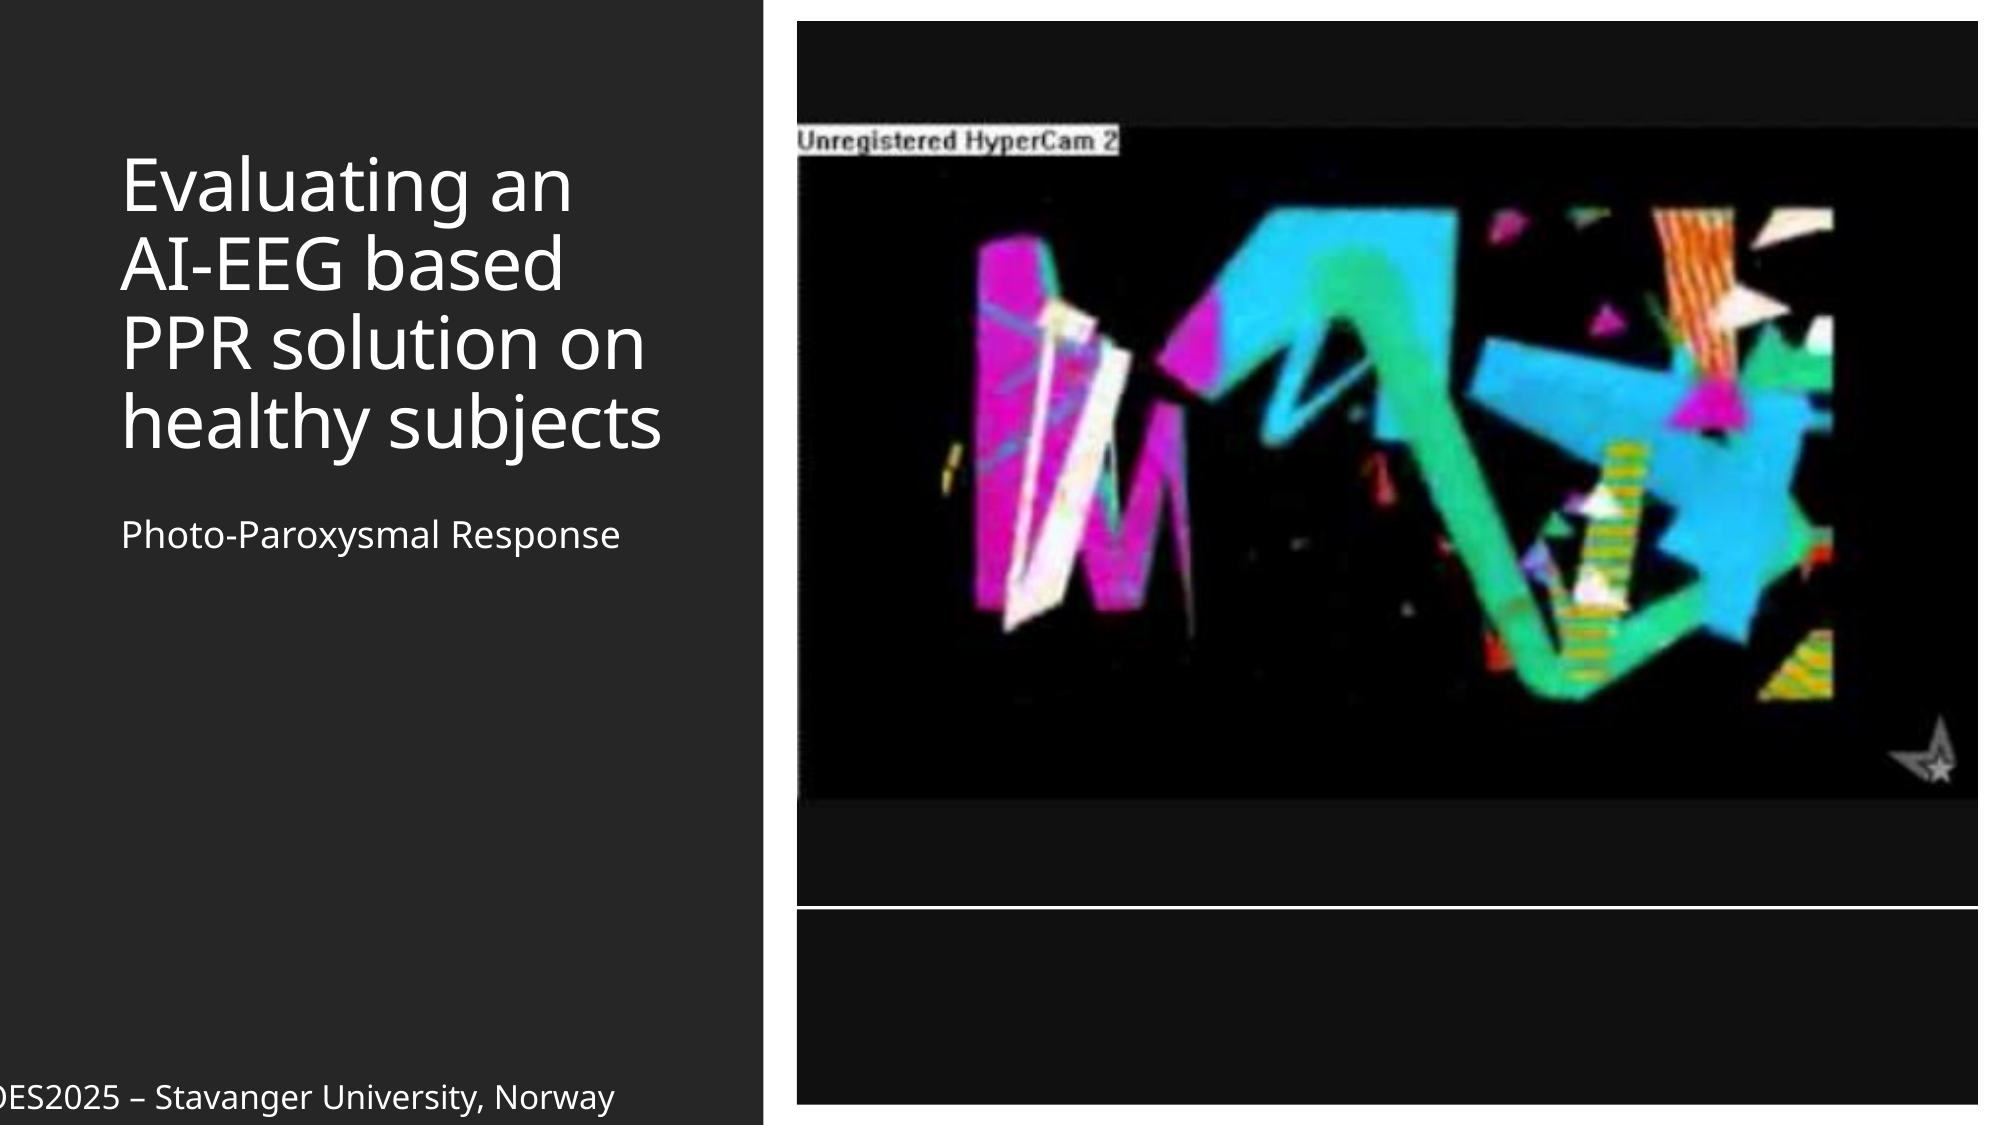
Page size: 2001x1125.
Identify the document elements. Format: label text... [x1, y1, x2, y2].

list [796, 19, 1979, 907]
title Evaluating an AI-EEG based PPR solution on healthy subjects [105, 128, 683, 473]
list Photo-Paroxysmal Response [105, 499, 683, 1002]
text_box [796, 913, 1979, 1106]
text_box OES2025 – Stavanger University, Norway [0, 1068, 631, 1124]
